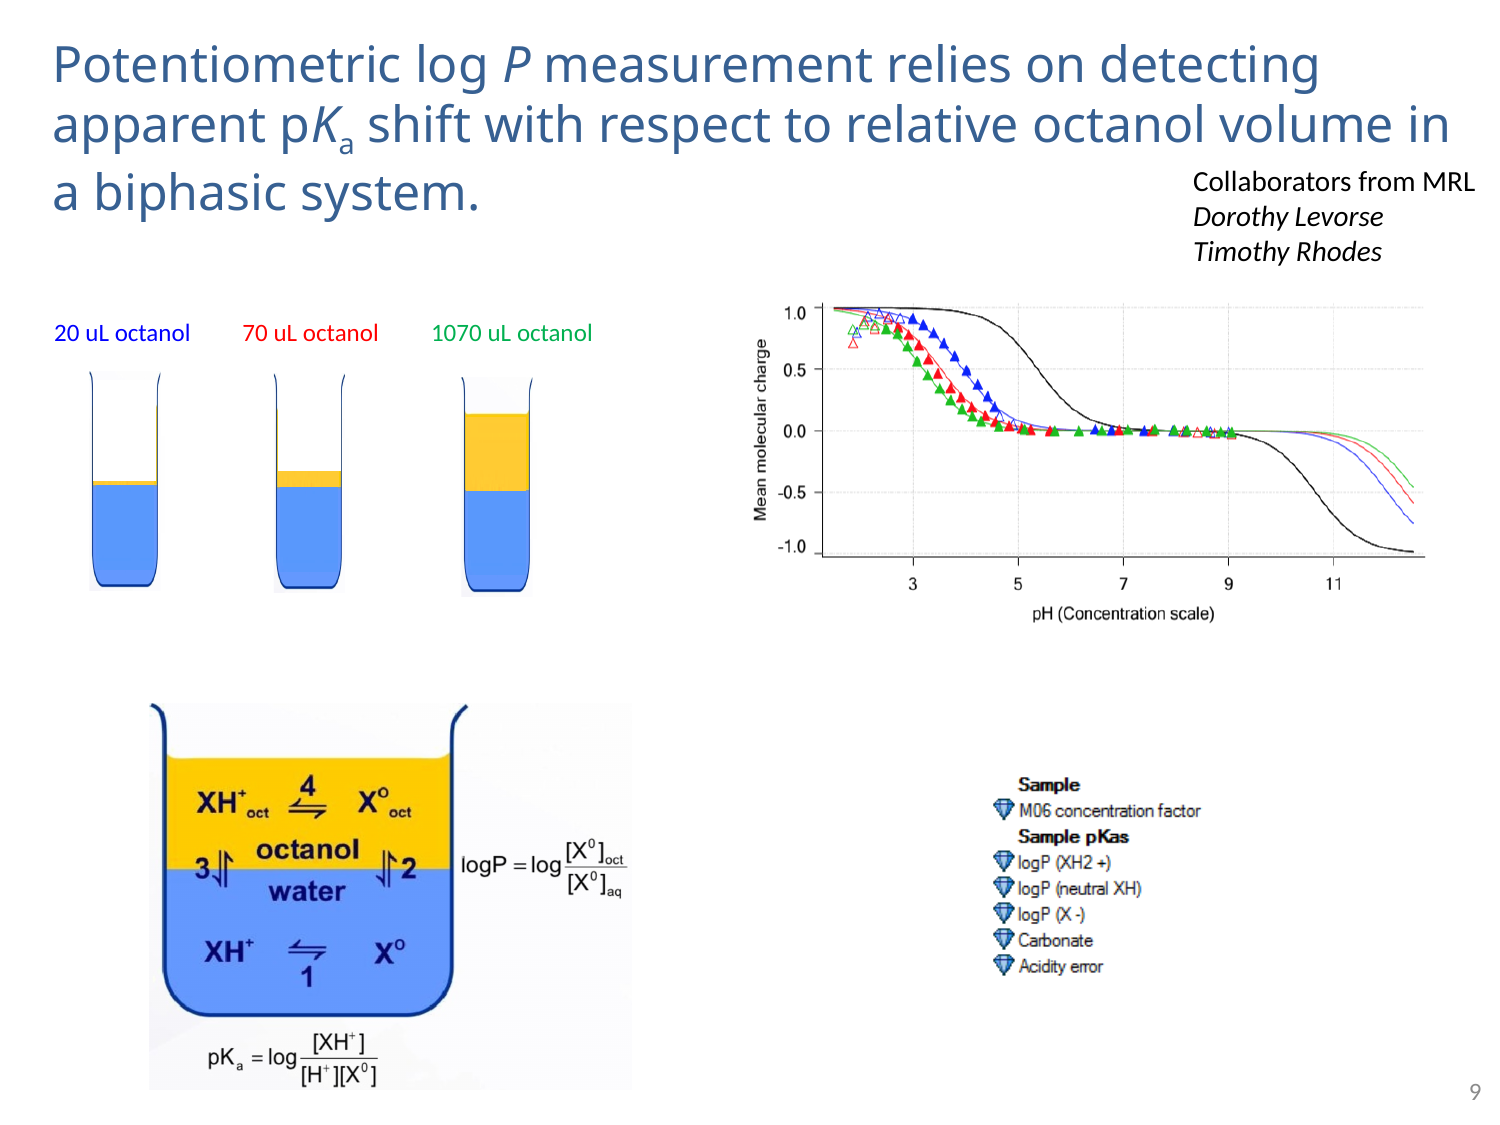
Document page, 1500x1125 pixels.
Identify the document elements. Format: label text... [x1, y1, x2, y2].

text_box Collaborators from MRL Dorothy Levorse Timothy Rhodes [1178, 228, 1491, 275]
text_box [88, 370, 165, 591]
picture [746, 294, 1427, 632]
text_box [273, 370, 349, 594]
slide_number 9 [1146, 1060, 1497, 1120]
text_box Potentiometric log P measurement relies on detecting apparent pKa shift with respect to relative octanol volume in a biphasic system. [37, 24, 1497, 228]
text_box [148, 703, 1213, 1090]
text_box 20 uL octanol 70 uL octanol 1070 uL octanol [39, 309, 609, 355]
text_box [460, 376, 537, 597]
